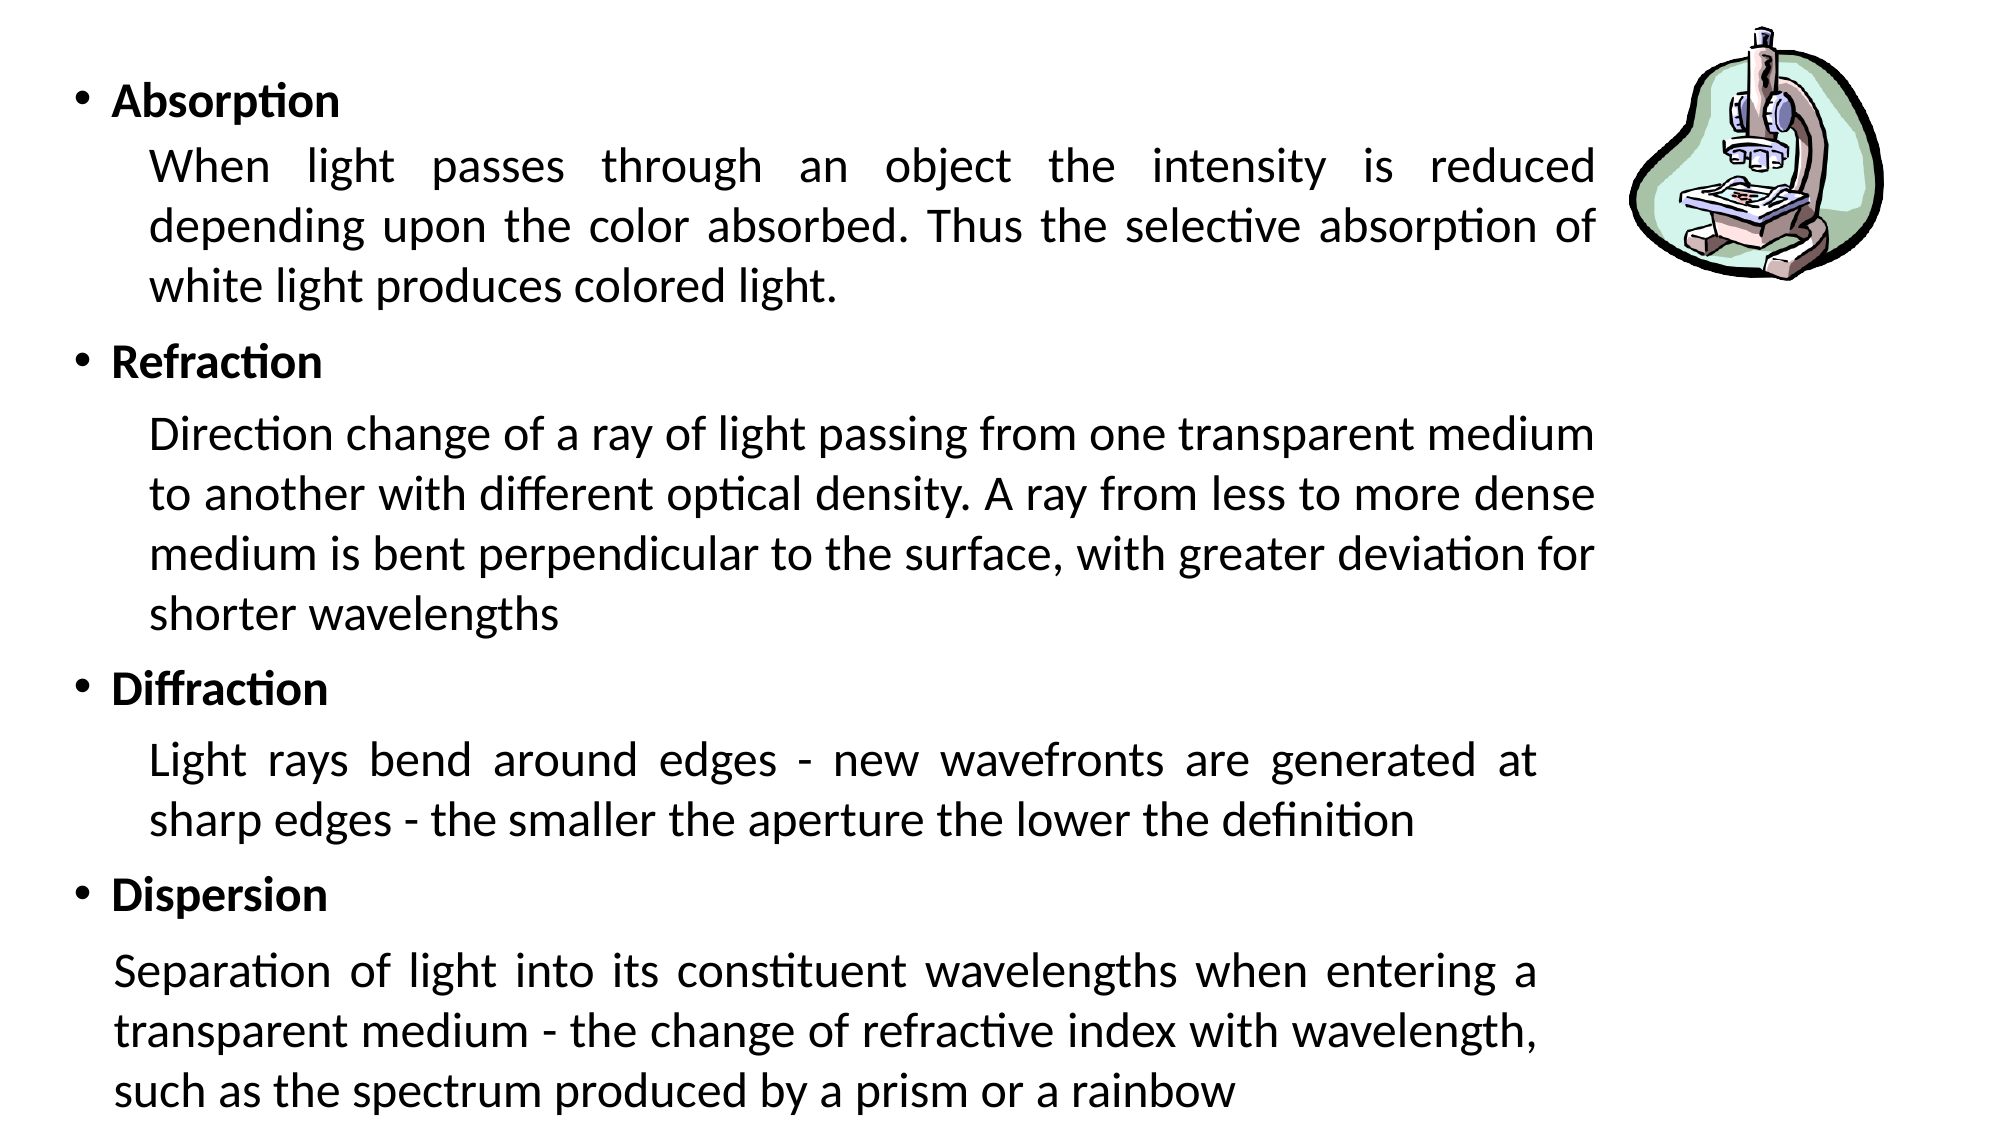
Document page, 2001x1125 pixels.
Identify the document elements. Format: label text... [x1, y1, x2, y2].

picture [1629, 26, 1884, 281]
text_box Absorption When light passes through an object the intensity is reduced depending upon the color absorbed. Thus the selective absorption of white light produces colored light. Refraction Direction change of a ray of light passing from one transparent medium to another with different optical density. A ray from less to more dense medium is bent perpendicular to the surface, with greater deviation for shorter wavelengths Diffraction Light rays bend around edges - new wavefronts are generated at sharp edges - the smaller the aperture the lower the definition Dispersion Separation of light into its constituent wavelengths when entering a transparent medium - the change of refractive index with wavelength, such as the spectrum produced by a prism or a rainbow [71, 58, 1597, 1118]
